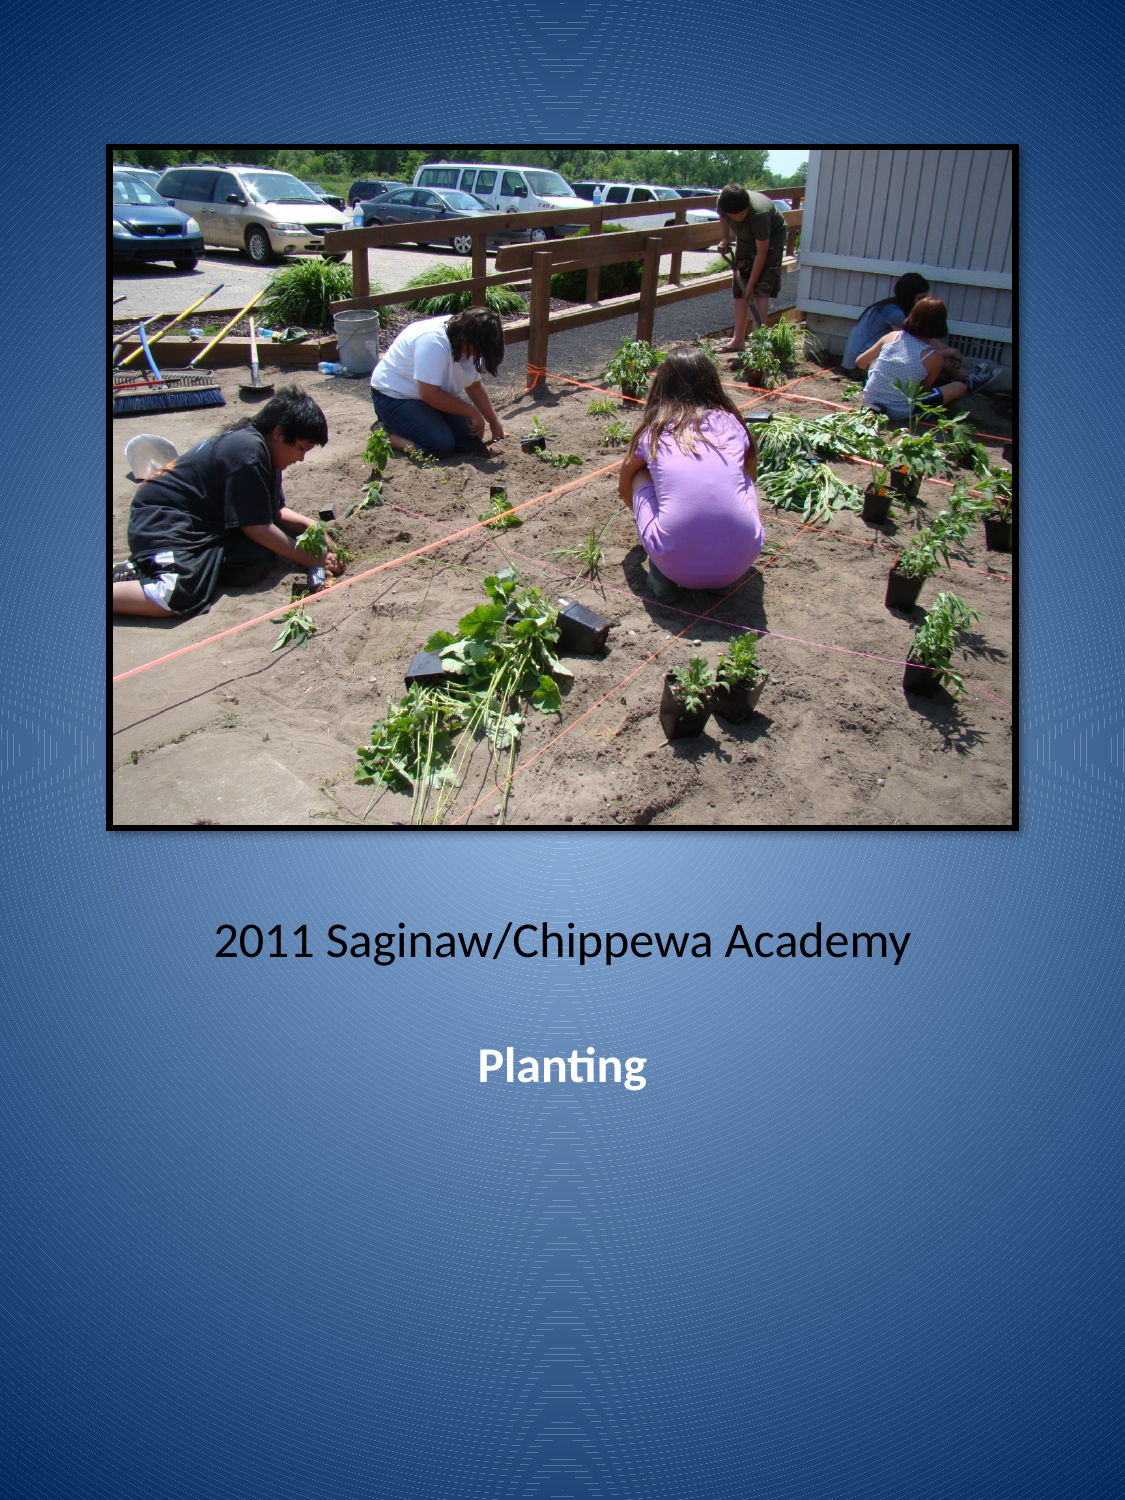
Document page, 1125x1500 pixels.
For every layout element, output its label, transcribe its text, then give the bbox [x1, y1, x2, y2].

picture [112, 149, 1013, 826]
text_box Planting [112, 1024, 1013, 1157]
text_box 2011 Saginaw/Chippewa Academy [112, 899, 1013, 993]
